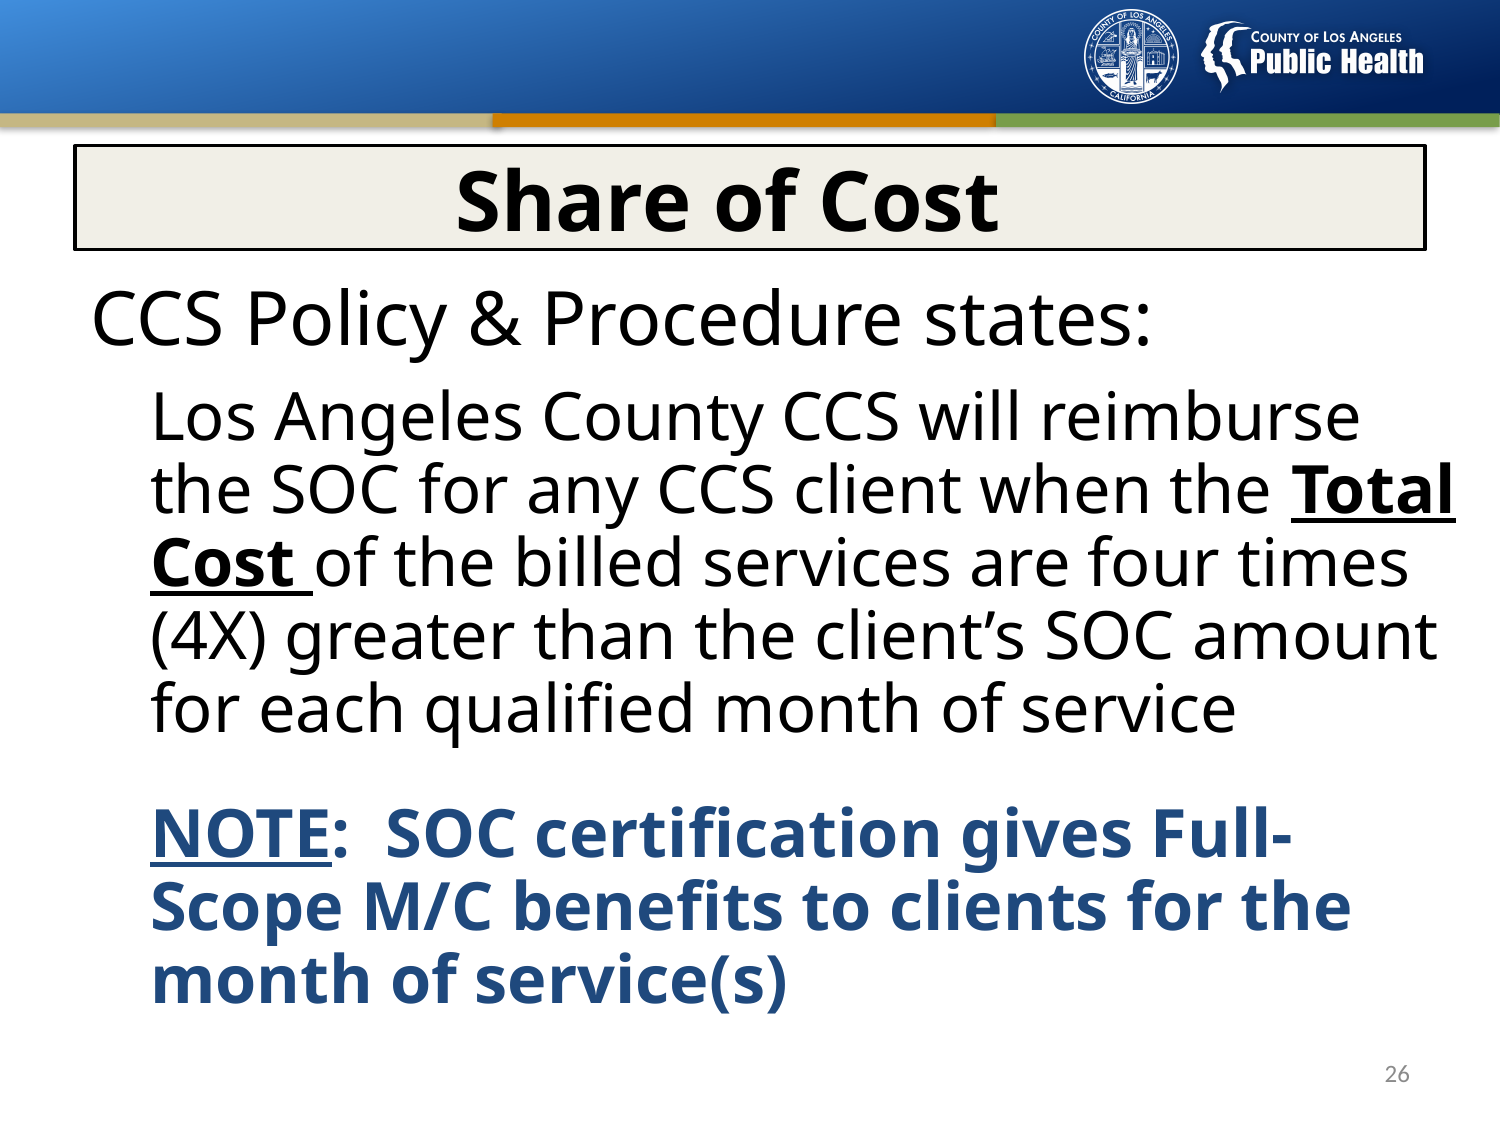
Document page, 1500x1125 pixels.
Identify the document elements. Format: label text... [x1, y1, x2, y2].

slide_number 25 [1337, 1042, 1425, 1103]
list CCS Policy & Procedure states: Los Angeles County CCS will reimburse the SOC for any CCS client when the Total Cost of the billed services are four times (4X) greater than the client’s SOC amount for each qualified month of service NOTE: SOC certification gives Full-Scope M/C benefits to clients for the month of service(s) [75, 262, 1474, 1043]
picture [1084, 9, 1179, 104]
picture [1201, 21, 1423, 93]
title Share of Cost [75, 145, 1425, 250]
